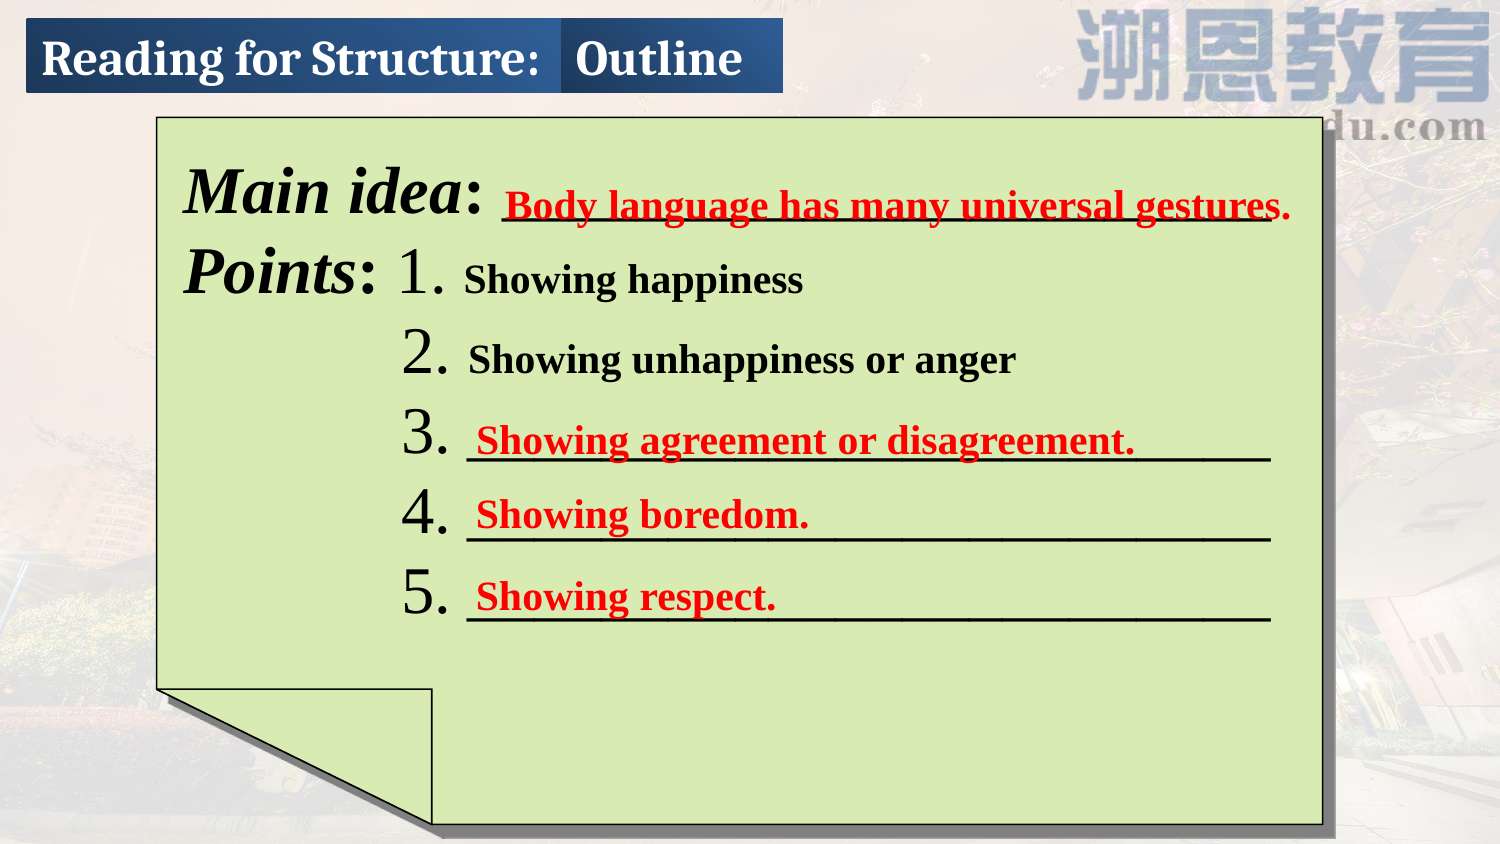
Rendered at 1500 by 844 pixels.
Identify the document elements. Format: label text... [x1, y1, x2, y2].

text_box Showing agreement or disagreement. [461, 395, 1500, 469]
text_box Main idea: _______________________ Points: 1. Showing happiness 2. Showing unhappiness or anger 3. ________________________ 4. ________________________ 5. ________________________ [168, 139, 1322, 634]
text_box Showing boredom. [461, 469, 1500, 545]
text_box Reading for Structure: [26, 18, 561, 93]
picture [1074, 5, 1489, 140]
text_box [156, 117, 1323, 825]
text_box Body language has many universal gestures. [490, 160, 1500, 235]
text_box Outline [561, 18, 783, 93]
text_box Showing respect. [461, 551, 1500, 627]
